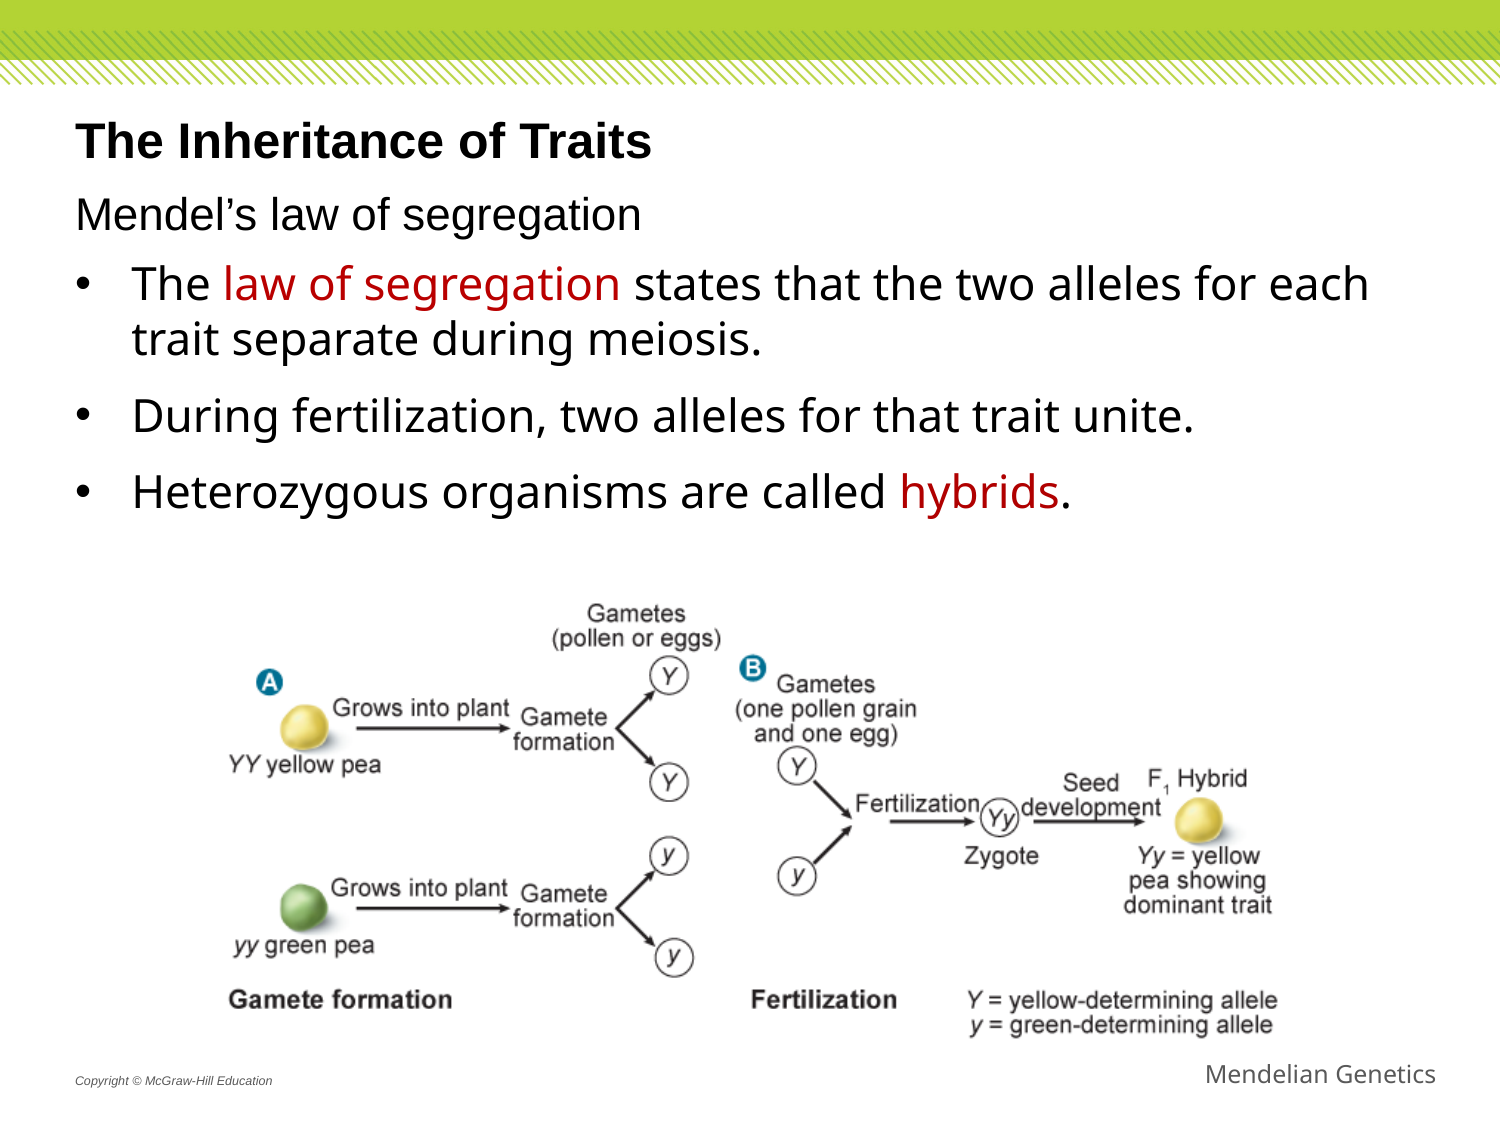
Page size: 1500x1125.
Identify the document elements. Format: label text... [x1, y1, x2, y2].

text_box Copyright © McGraw-Hill Education [74, 1043, 284, 1089]
picture [221, 595, 1286, 1044]
text_box The Inheritance of Traits Mendel’s law of segregation The law of segregation states that the two alleles for each trait separate during meiosis. During fertilization, two alleles for that trait unite. Heterozygous organisms are called hybrids. [74, 109, 1425, 903]
text_box Mendelian Genetics [284, 1043, 1437, 1089]
picture [0, 0, 1500, 86]
